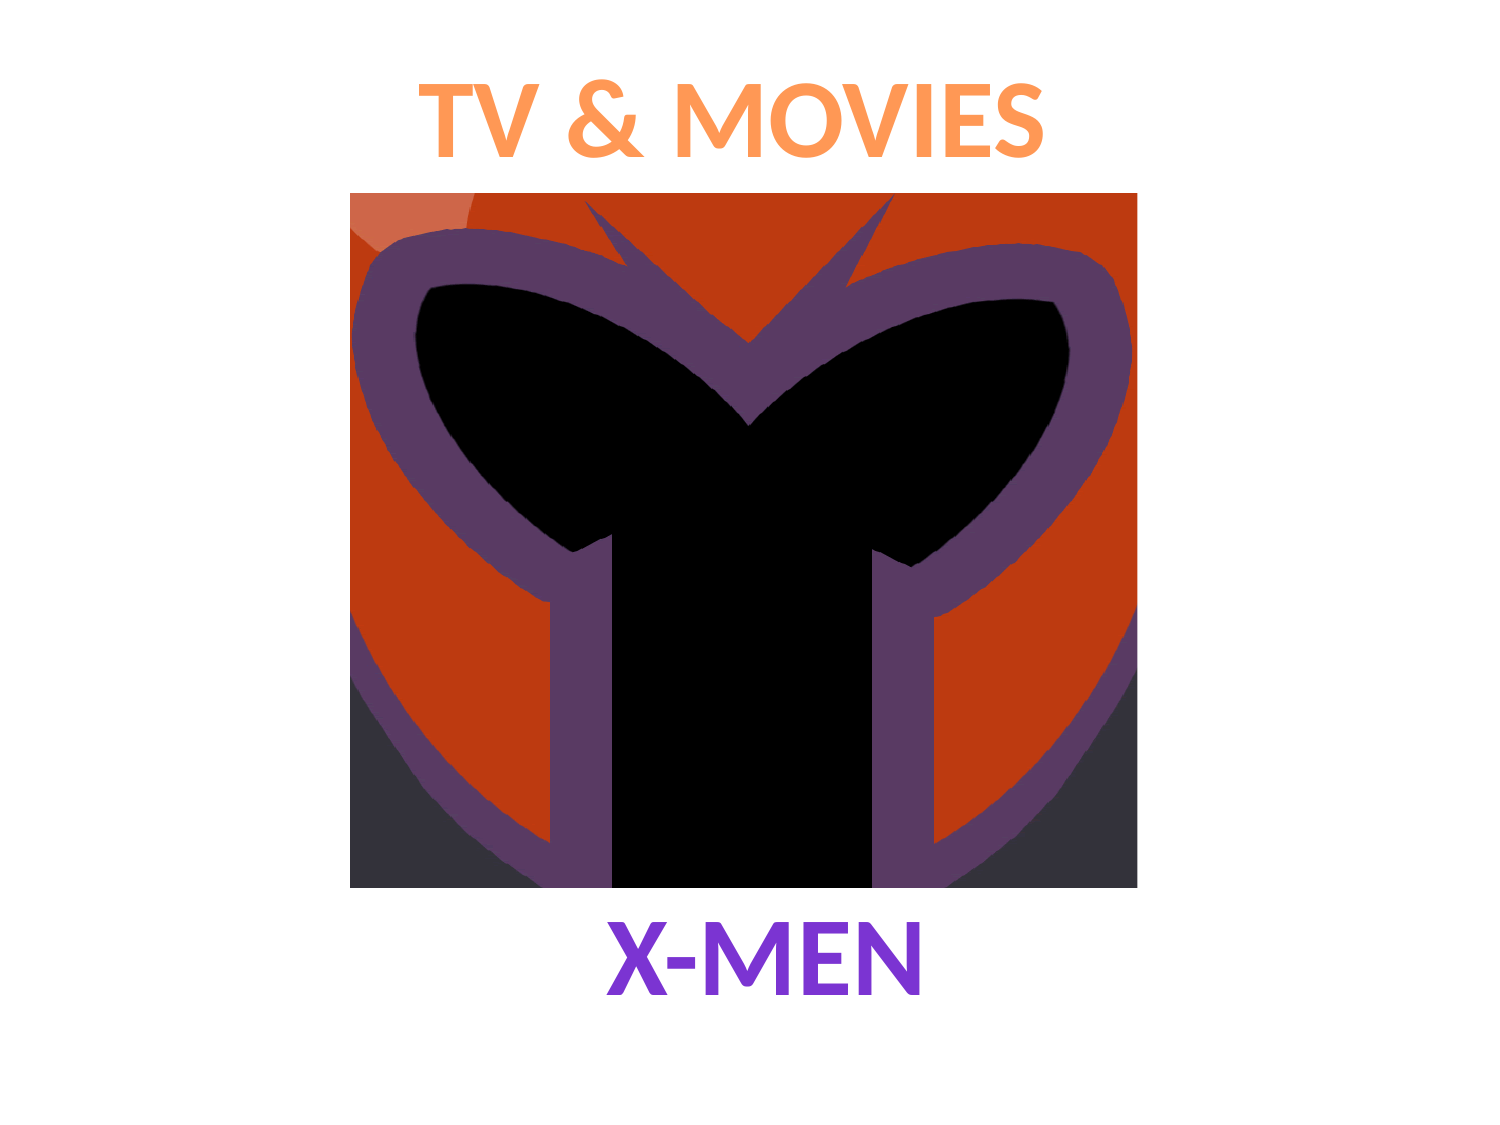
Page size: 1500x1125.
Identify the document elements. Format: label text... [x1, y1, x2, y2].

picture [349, 192, 1138, 888]
text_box X-men [590, 896, 942, 1025]
text_box TV & MOVIES [402, 37, 1062, 188]
